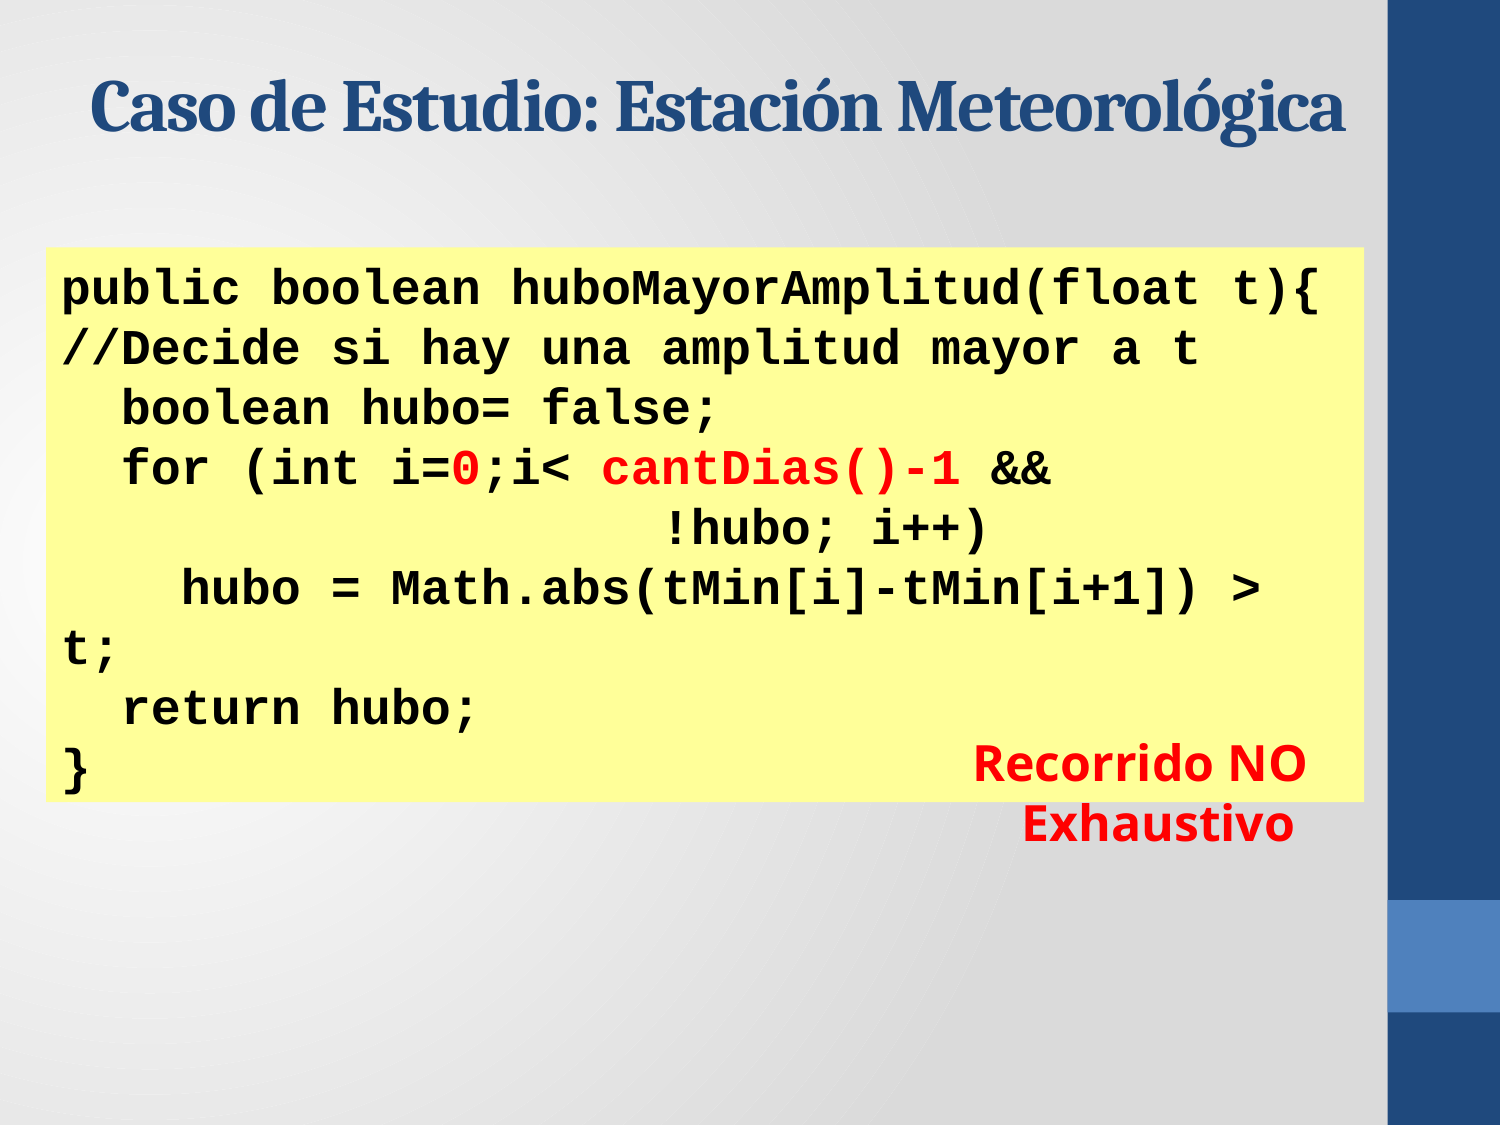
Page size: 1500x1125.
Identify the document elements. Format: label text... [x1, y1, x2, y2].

text_box Recorrido NO Exhaustivo [705, 723, 1324, 859]
text_box public boolean huboMayorAmplitud(float t){ //Decide si hay una amplitud mayor a t boolean hubo= false; for (int i=0;i< cantDias()-1 && !hubo; i++) hubo = Math.abs(tMin[i]-tMin[i+1]) > t; return hubo; } [46, 247, 1365, 803]
title Caso de Estudio: Estación Meteorológica [75, 7, 1422, 195]
